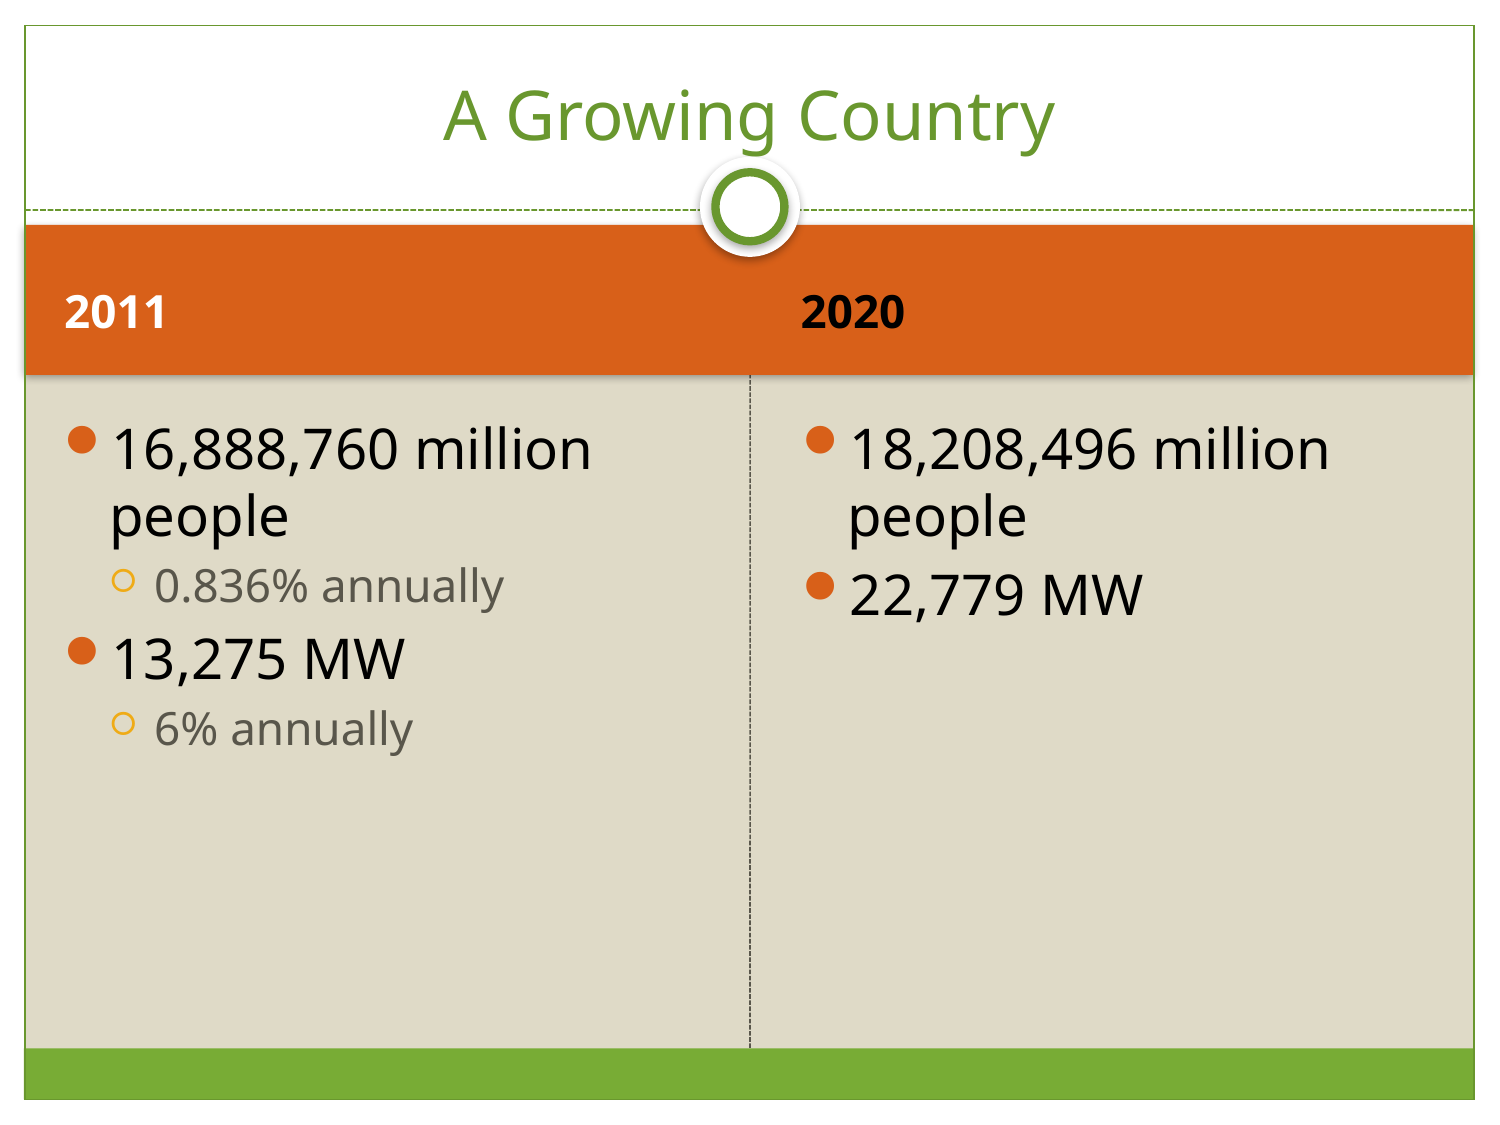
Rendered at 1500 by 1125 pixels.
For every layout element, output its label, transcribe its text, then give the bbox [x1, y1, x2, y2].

list 18,208,496 million people 22,779 MW [787, 405, 1450, 1033]
title A Growing Country [49, 37, 1450, 162]
list 16,888,760 million people 0.836% annually 13,275 MW 6% annually [49, 405, 713, 1032]
list 2020 [785, 249, 1450, 371]
list 2011 [48, 249, 714, 371]
